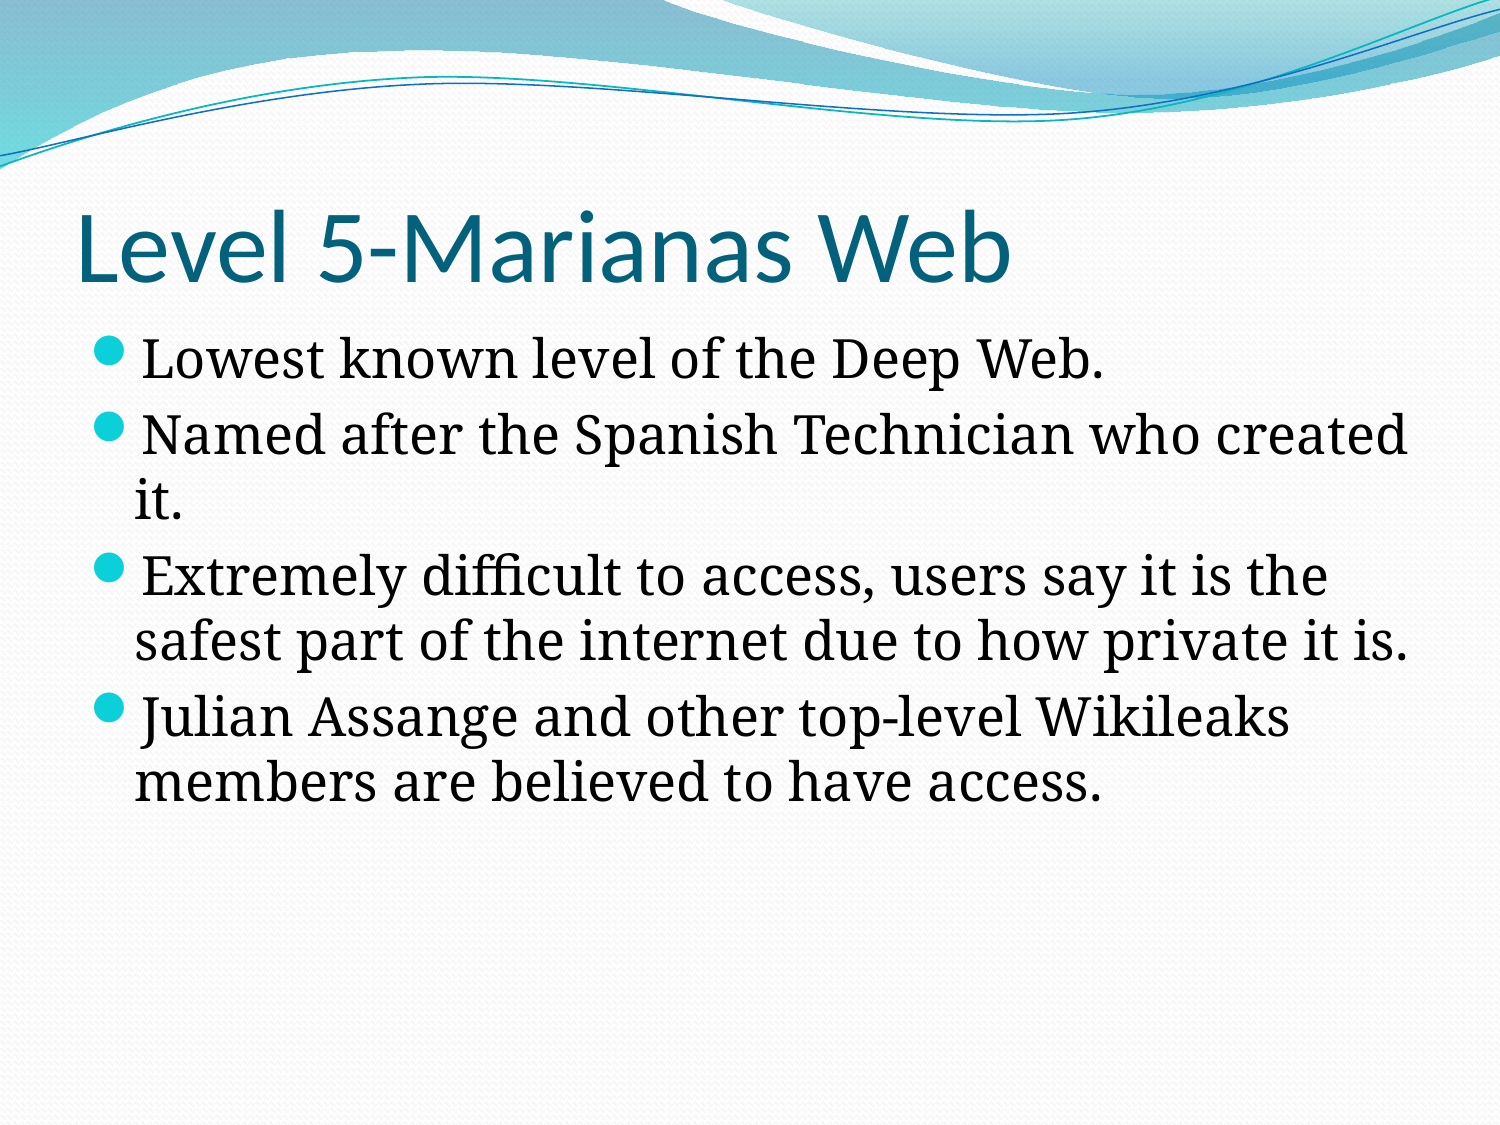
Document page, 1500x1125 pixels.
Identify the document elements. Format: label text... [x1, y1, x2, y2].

title Level 5-Marianas Web [75, 115, 1425, 303]
list Lowest known level of the Deep Web. Named after the Spanish Technician who created it. Extremely difficult to access, users say it is the safest part of the internet due to how private it is. Julian Assange and other top-level Wikileaks members are believed to have access. [75, 317, 1425, 1038]
